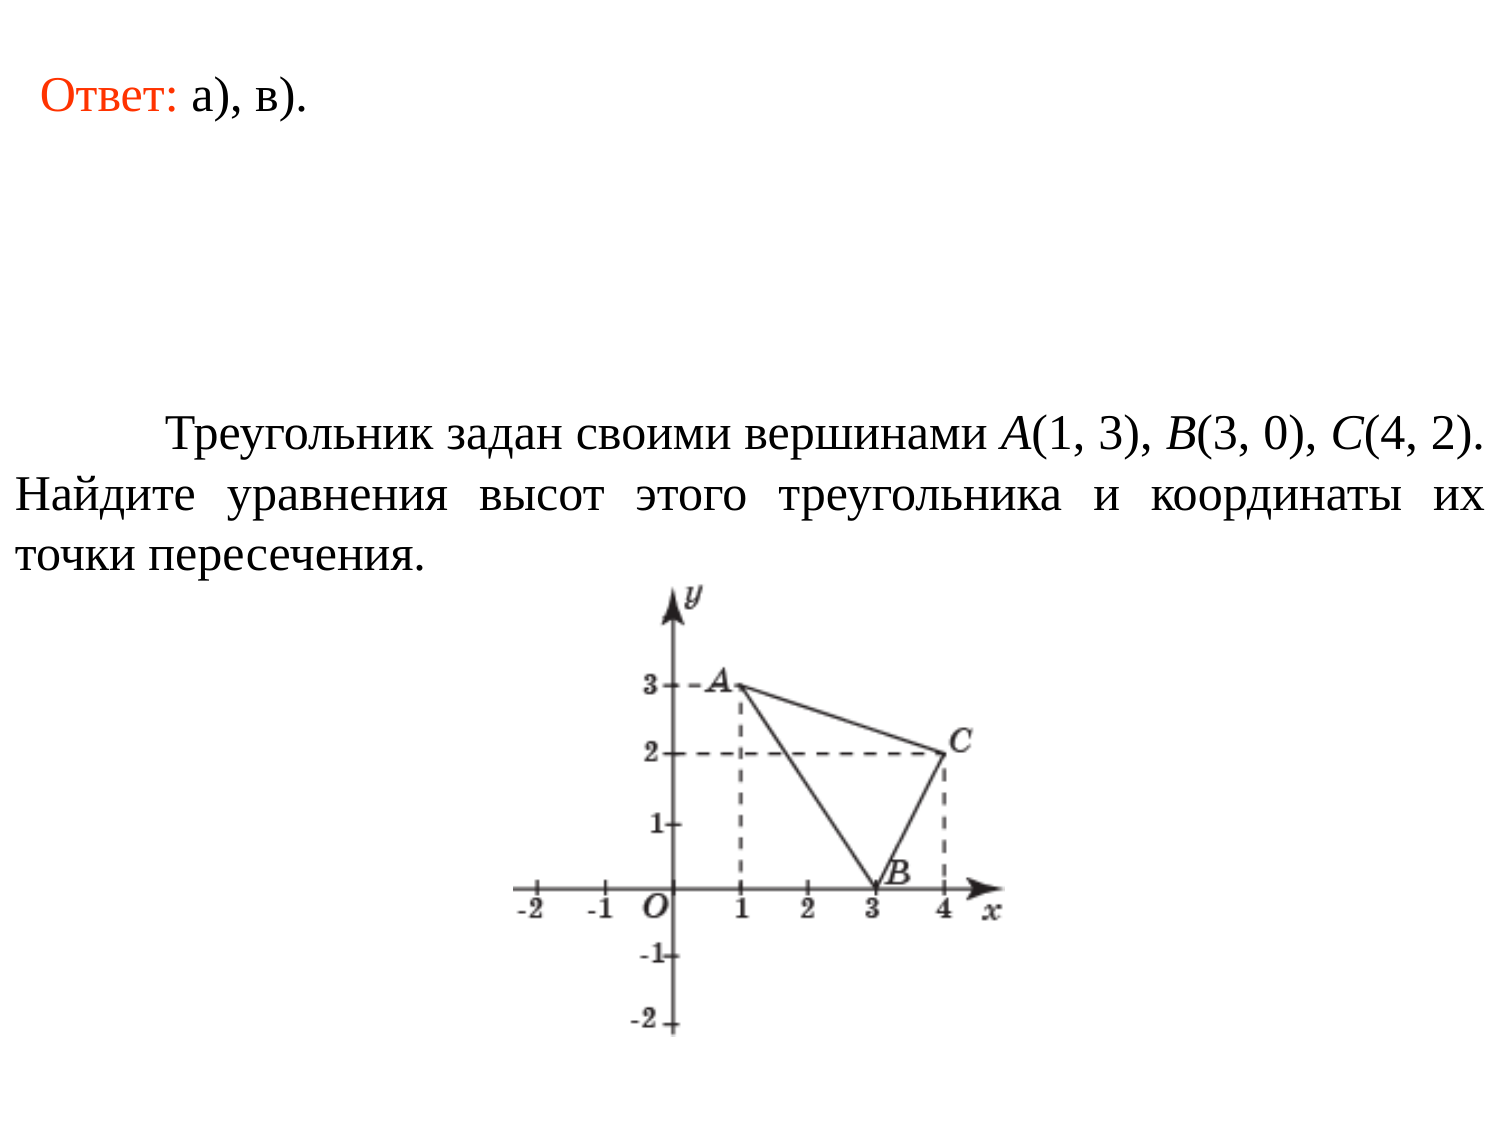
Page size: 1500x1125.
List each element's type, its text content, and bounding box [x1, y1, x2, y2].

text_box Ответ: а), в). [24, 54, 1475, 130]
text_box Треугольник задан своими вершинами A(1, 3), B(3, 0), C(4, 2). Найдите уравнения высот этого треугольника и координаты их точки пересечения. [0, 383, 1500, 589]
picture [513, 573, 1005, 1037]
